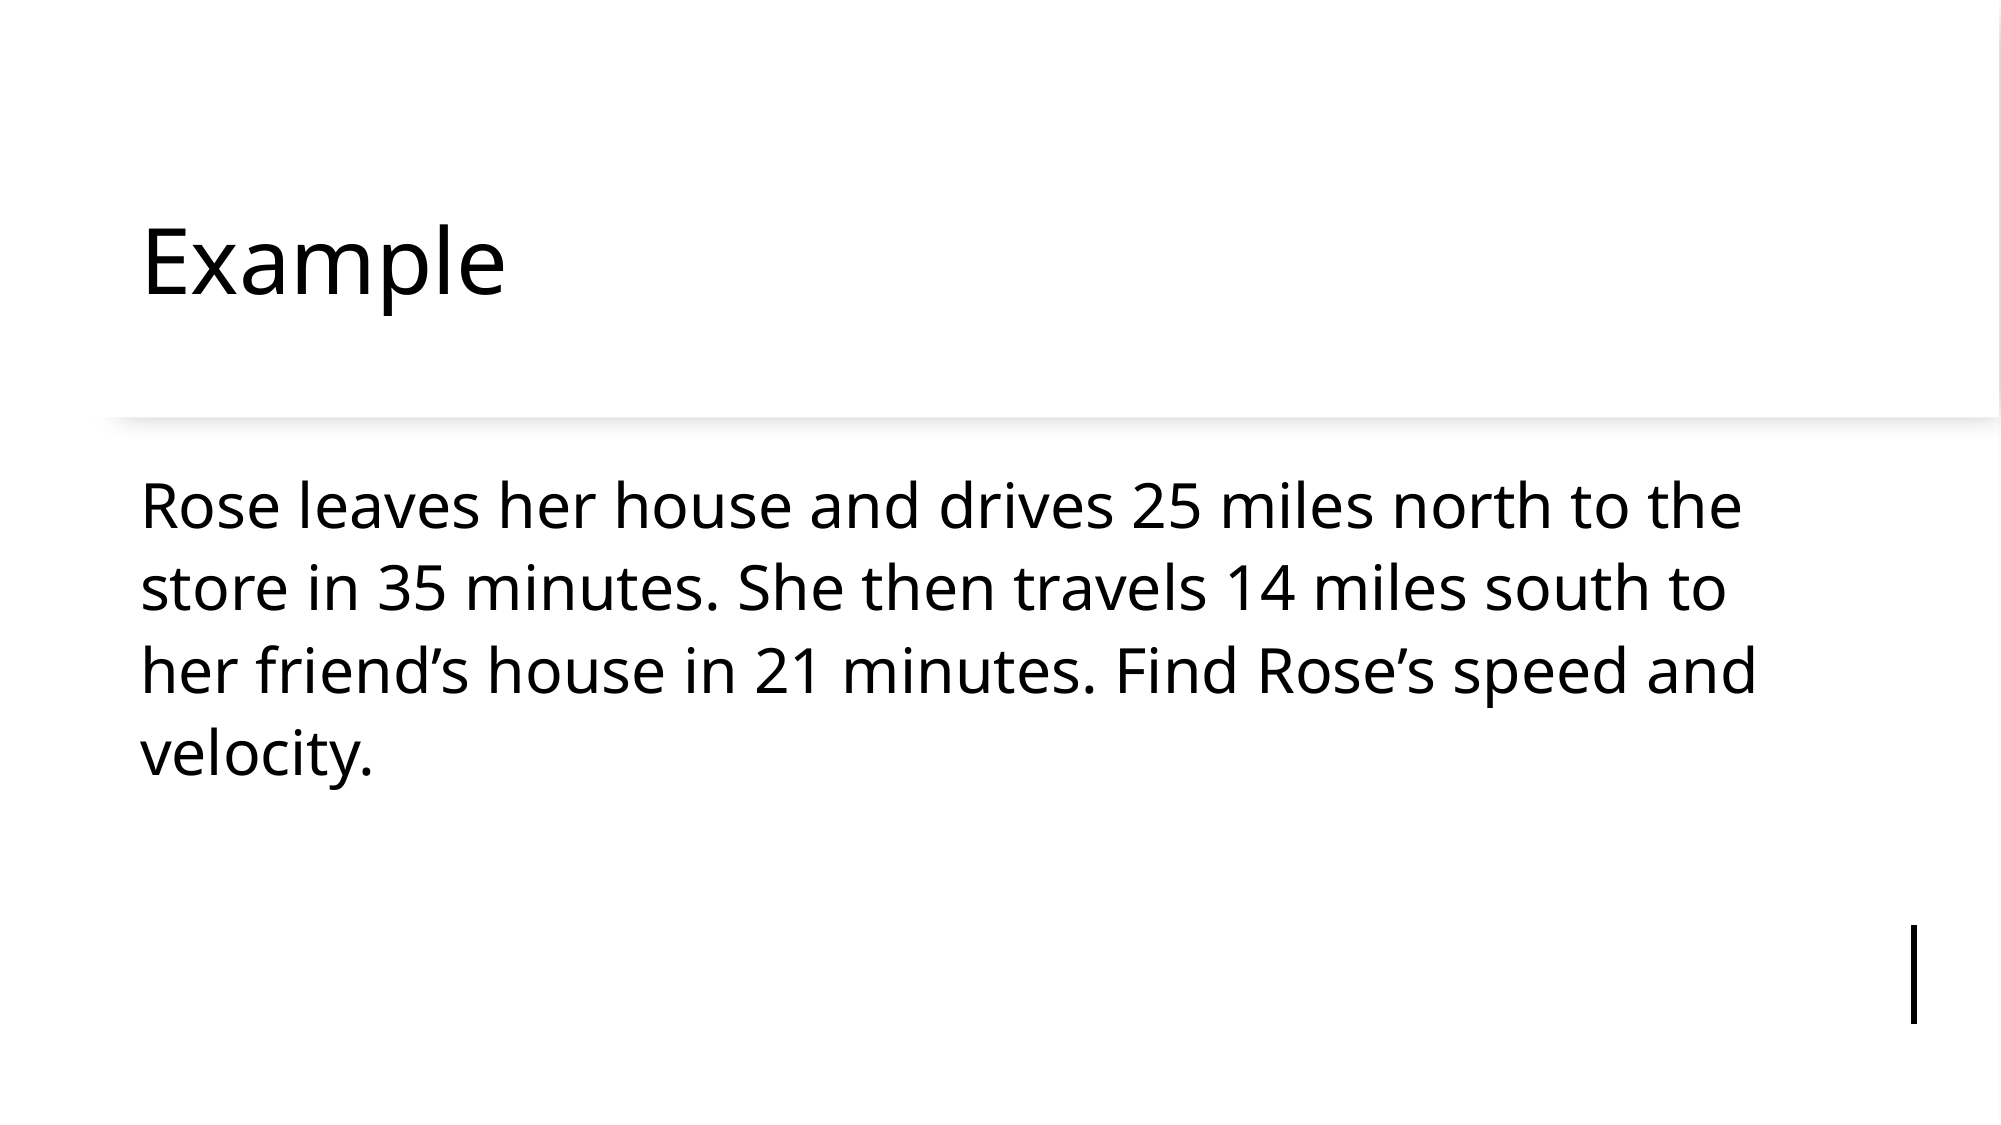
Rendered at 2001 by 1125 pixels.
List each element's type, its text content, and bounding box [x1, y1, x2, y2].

title Example [124, 140, 1828, 376]
list Rose leaves her house and drives 25 miles north to the store in 35 minutes. She then travels 14 miles south to her friend’s house in 21 minutes. Find Rose’s speed and velocity. [124, 451, 1828, 987]
